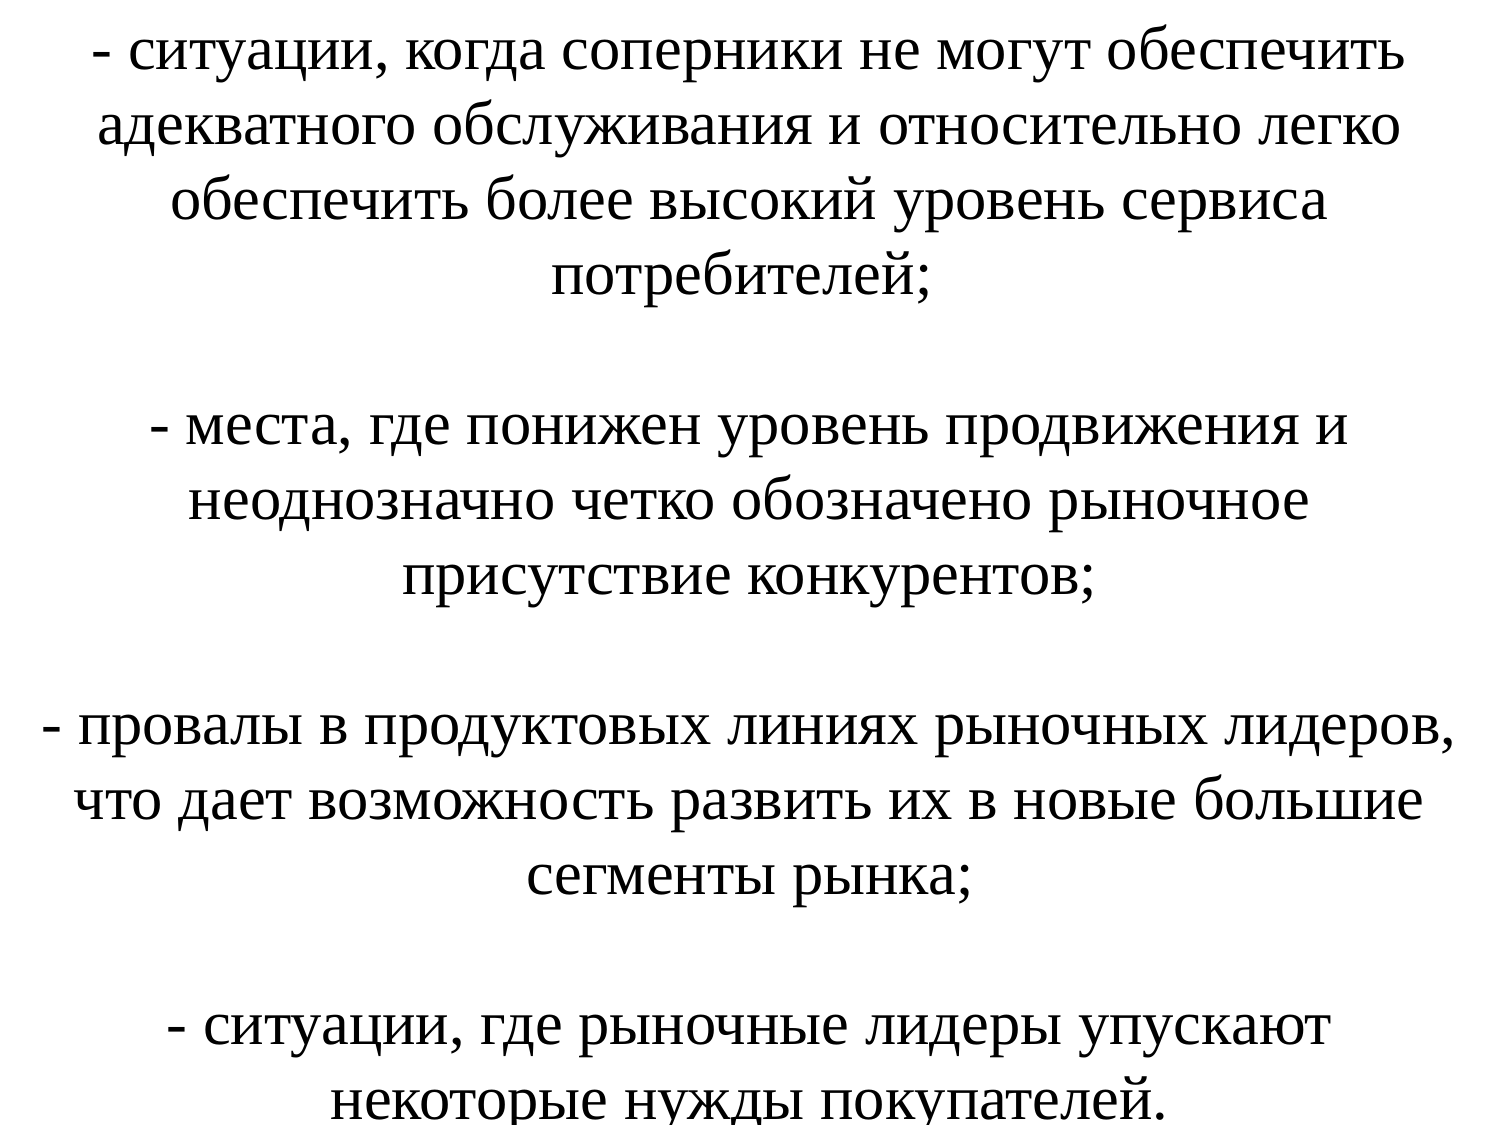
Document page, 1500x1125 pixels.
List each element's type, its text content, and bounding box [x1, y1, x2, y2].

title - ситуации, когда соперники не могут обеспечить адекватного обслуживания и относительно легко обеспечить более высокий уровень сервиса потребителей; - места, где понижен уровень продвижения и неоднозначно четко обозначено рыночное присутствие конкурентов; - провалы в продуктовых линиях рыночных лидеров, что дает возможность развить их в новые большие сегменты рынка; - ситуации, где рыночные лидеры упускают некоторые нужды покупателей. [17, 45, 1483, 1094]
